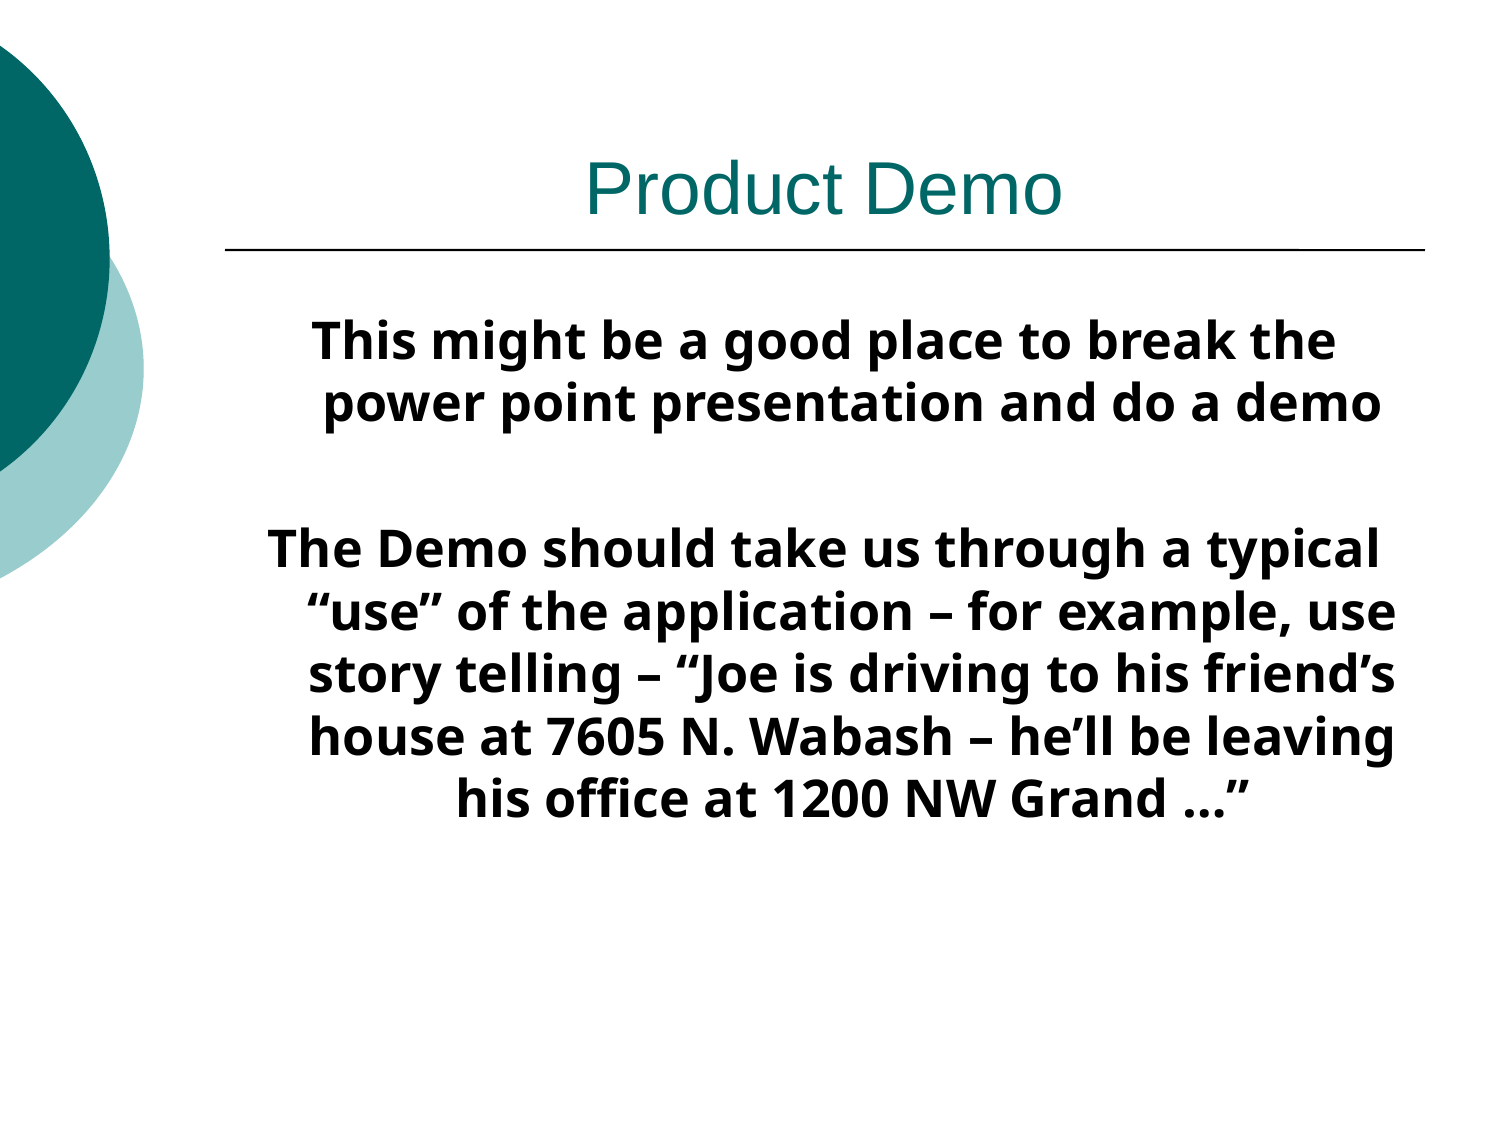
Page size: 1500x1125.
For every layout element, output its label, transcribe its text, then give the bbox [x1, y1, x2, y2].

list This might be a good place to break the power point presentation and do a demo The Demo should take us through a typical “use” of the application – for example, use story telling – “Joe is driving to his friend’s house at 7605 N. Wabash – he’ll be leaving his office at 1200 NW Grand …” [224, 299, 1425, 975]
title Product Demo [224, 49, 1425, 237]
